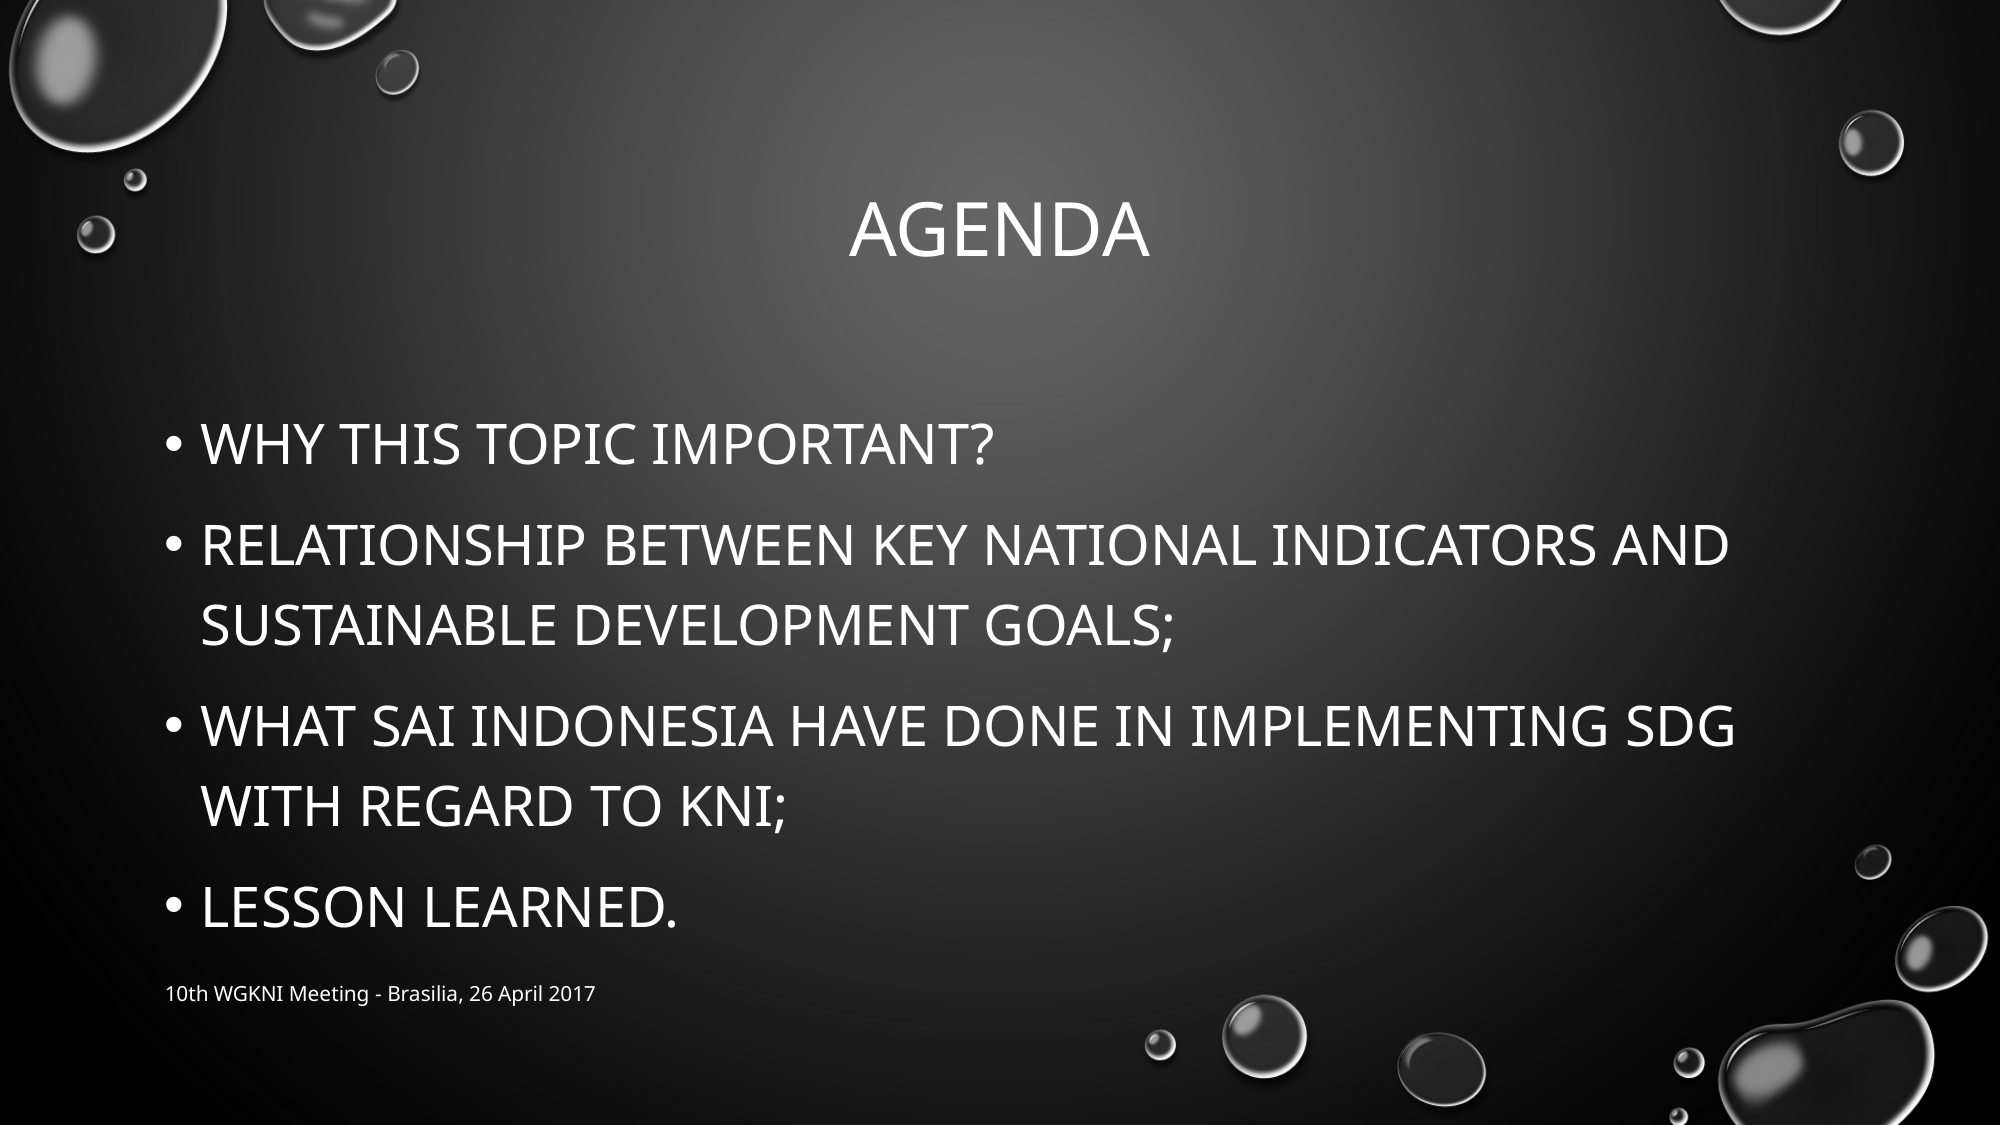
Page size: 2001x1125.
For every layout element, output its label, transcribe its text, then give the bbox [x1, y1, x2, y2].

footer 10th WGKNI Meeting - Brasilia, 26 April 2017 [149, 965, 1245, 1025]
title agenda [149, 101, 1851, 364]
list Why this topic important? Relationship between Key National Indicators and Sustainable Development Goals; What sai Indonesia have done in implementing SDG with regard to KNI; Lesson learned. [149, 388, 1850, 950]
picture [0, 0, 2000, 1125]
